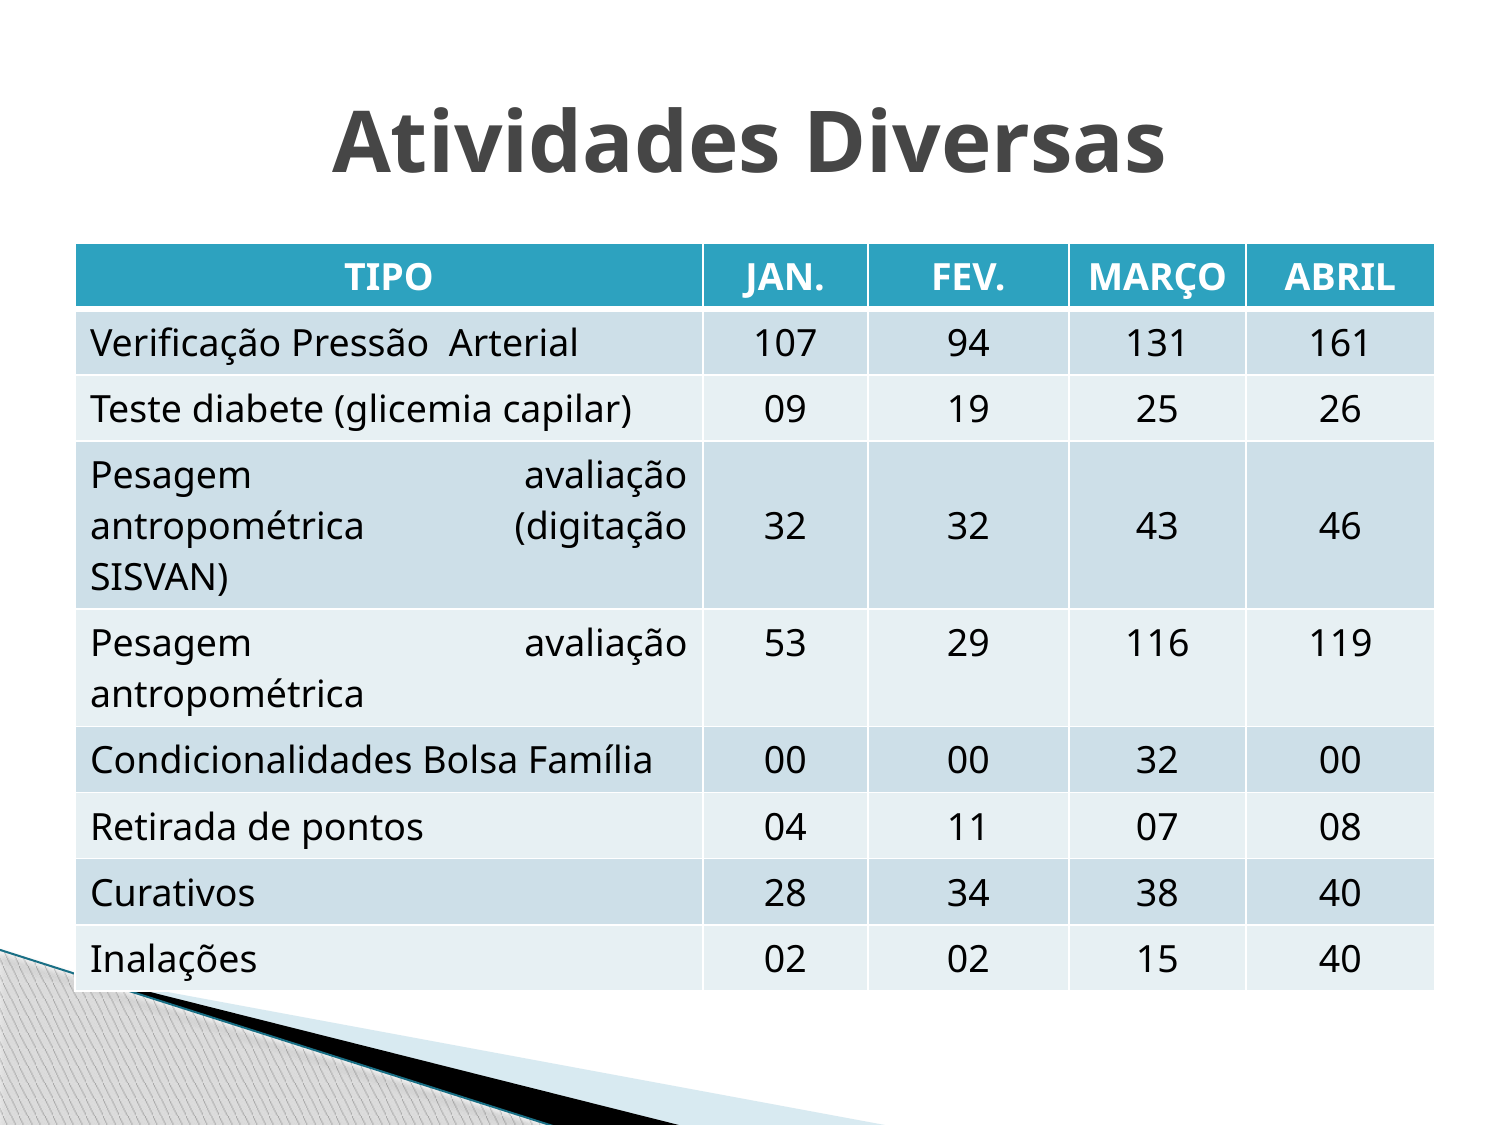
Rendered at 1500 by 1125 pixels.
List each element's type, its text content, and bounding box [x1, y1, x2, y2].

table_cell Condicionalidades Bolsa Família [76, 727, 702, 792]
table_cell 00 [1247, 727, 1434, 792]
table_cell 32 [704, 442, 867, 608]
table_cell Inalações [76, 926, 702, 990]
table_cell 53 [704, 610, 867, 726]
table_header ABRIL [1247, 244, 1434, 306]
table_cell Pesagem avaliação antropométrica [76, 610, 702, 726]
table_cell Pesagem avaliação antropométrica (digitação SISVAN) [76, 442, 702, 608]
table_cell 34 [869, 859, 1068, 924]
table_cell 25 [1070, 376, 1245, 440]
table_header TIPO [76, 244, 702, 306]
table_header JAN. [704, 244, 867, 306]
table_cell 131 [1070, 312, 1245, 374]
table_cell 40 [1247, 859, 1434, 924]
table_cell 08 [1247, 793, 1434, 858]
table_cell 107 [704, 312, 867, 374]
title Atividades Diversas [75, 45, 1425, 233]
table_cell Verificação Pressão Arterial [76, 312, 702, 374]
table_cell 07 [1070, 793, 1245, 858]
table_cell 00 [869, 727, 1068, 792]
table_cell 40 [1247, 926, 1434, 990]
table_cell 02 [869, 926, 1068, 990]
table_header MARÇO [1070, 244, 1245, 306]
table_cell 94 [869, 312, 1068, 374]
table_cell 119 [1247, 610, 1434, 726]
table_cell 46 [1247, 442, 1434, 608]
table_cell 19 [869, 376, 1068, 440]
table_cell 32 [869, 442, 1068, 608]
table_cell 116 [1070, 610, 1245, 726]
table_cell Teste diabete (glicemia capilar) [76, 376, 702, 440]
table_cell 04 [704, 793, 867, 858]
table_header FEV. [869, 244, 1068, 306]
table_cell 28 [704, 859, 867, 924]
table_cell 11 [869, 793, 1068, 858]
table_cell 161 [1247, 312, 1434, 374]
table_cell 32 [1070, 727, 1245, 792]
table_cell 00 [704, 727, 867, 792]
table_cell 38 [1070, 859, 1245, 924]
table_cell 02 [704, 926, 867, 990]
table_cell 26 [1247, 376, 1434, 440]
table_cell Retirada de pontos [76, 793, 702, 858]
table_cell 29 [869, 610, 1068, 726]
table_cell Curativos [76, 859, 702, 924]
table_cell 09 [704, 376, 867, 440]
table_cell 15 [1070, 926, 1245, 990]
table_cell 43 [1070, 442, 1245, 608]
